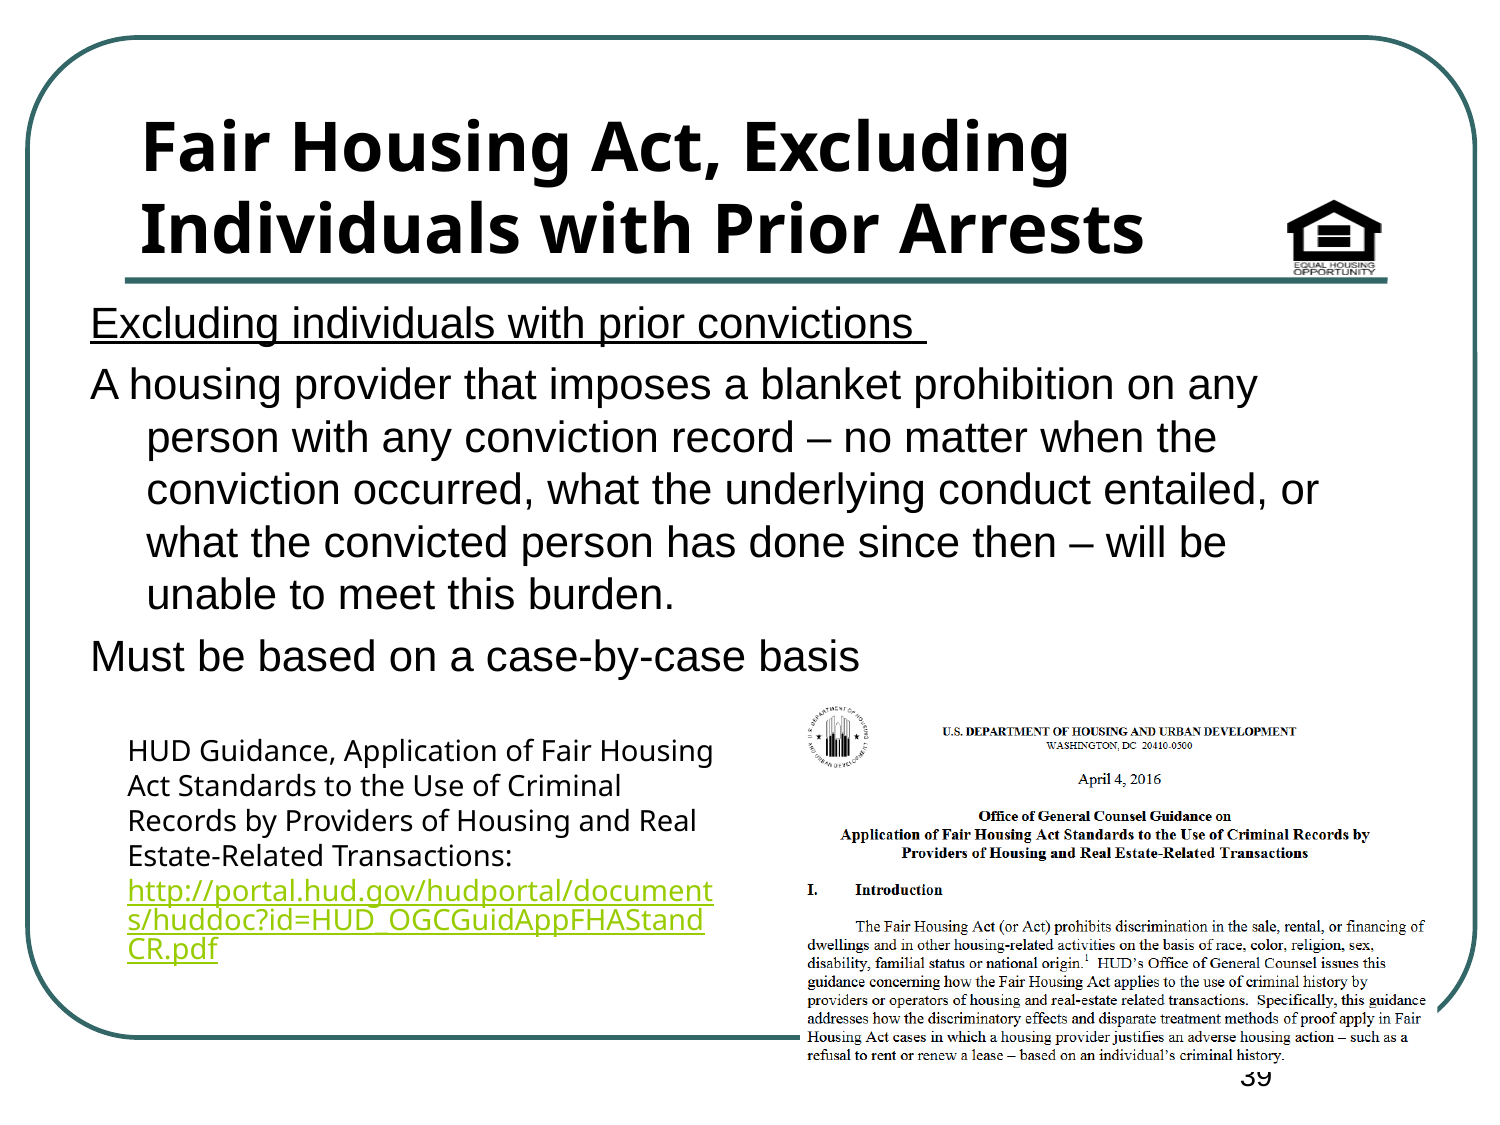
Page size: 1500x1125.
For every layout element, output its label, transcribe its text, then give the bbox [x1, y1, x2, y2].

text_box HUD Guidance, Application of Fair Housing Act Standards to the Use of Criminal Records by Providers of Housing and Real Estate-Related Transactions: http://portal.hud.gov/hudportal/documents/huddoc?id=HUD_OGCGuidAppFHAStandCR.pdf [112, 725, 738, 955]
list Excluding individuals with prior convictions A housing provider that imposes a blanket prohibition on any person with any conviction record – no matter when the conviction occurred, what the underlying conduct entailed, or what the convicted person has done since then – will be unable to meet this burden. Must be based on a case-by-case basis [74, 287, 1351, 726]
title Fair Housing Act, Excluding Individuals with Prior Arrests [124, 87, 1388, 276]
slide_number 39 [1124, 1080, 1388, 1125]
picture [799, 701, 1438, 1072]
